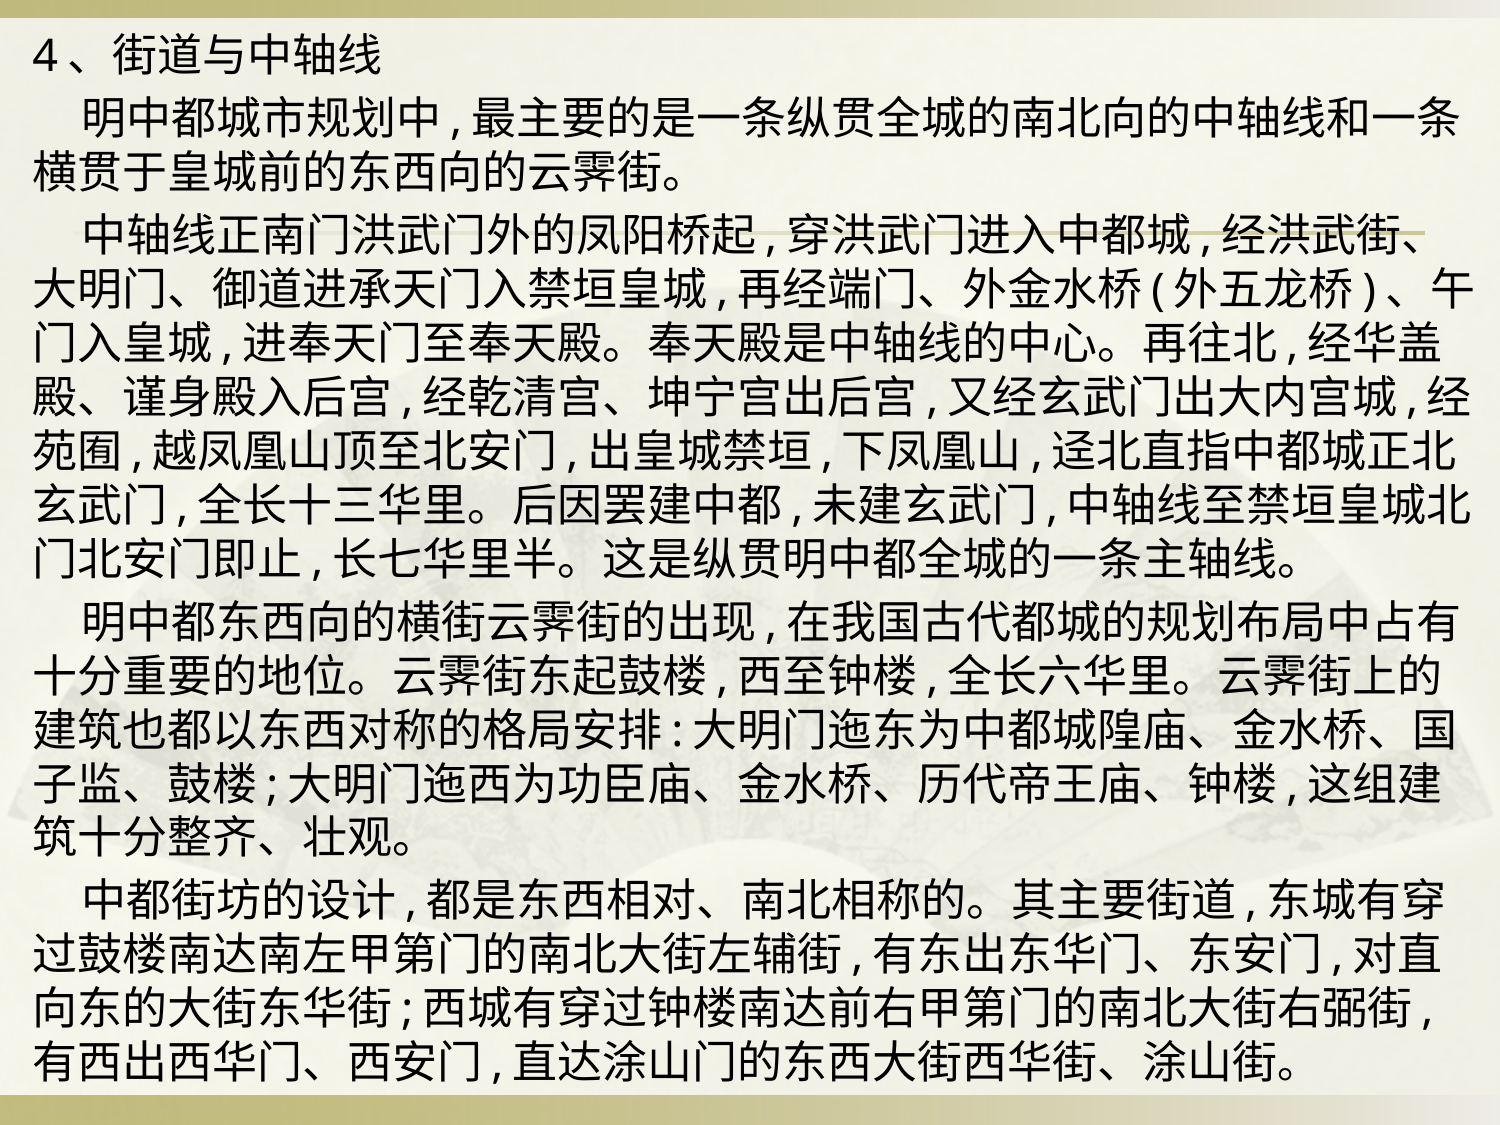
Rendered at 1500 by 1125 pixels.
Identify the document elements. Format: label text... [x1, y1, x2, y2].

list 4、街道与中轴线 明中都城市规划中,最主要的是一条纵贯全城的南北向的中轴线和一条横贯于皇城前的东西向的云霁街。 中轴线正南门洪武门外的凤阳桥起,穿洪武门进入中都城,经洪武街、大明门、御道进承天门入禁垣皇城,再经端门、外金水桥(外五龙桥)、午门入皇城,进奉天门至奉天殿。奉天殿是中轴线的中心。再往北,经华盖殿、谨身殿入后宫,经乾清宫、坤宁宫出后宫,又经玄武门出大内宫城,经苑囿,越凤凰山顶至北安门,出皇城禁垣,下凤凰山,迳北直指中都城正北玄武门,全长十三华里。后因罢建中都,未建玄武门,中轴线至禁垣皇城北门北安门即止,长七华里半。这是纵贯明中都全城的一条主轴线。 明中都东西向的横街云霁街的出现,在我国古代都城的规划布局中占有十分重要的地位。云霁街东起鼓楼,西至钟楼,全长六华里。云霁街上的建筑也都以东西对称的格局安排:大明门迤东为中都城隍庙、金水桥、国子监、鼓楼;大明门迤西为功臣庙、金水桥、历代帝王庙、钟楼,这组建筑十分整齐、壮观。 中都街坊的设计,都是东西相对、南北相称的。其主要街道,东城有穿过鼓楼南达南左甲第门的南北大街左辅街,有东出东华门、东安门,对直向东的大街东华街;西城有穿过钟楼南达前右甲第门的南北大街右弼街,有西出西华门、西安门,直达涂山门的东西大街西华街、涂山街。 [17, 19, 1500, 1106]
